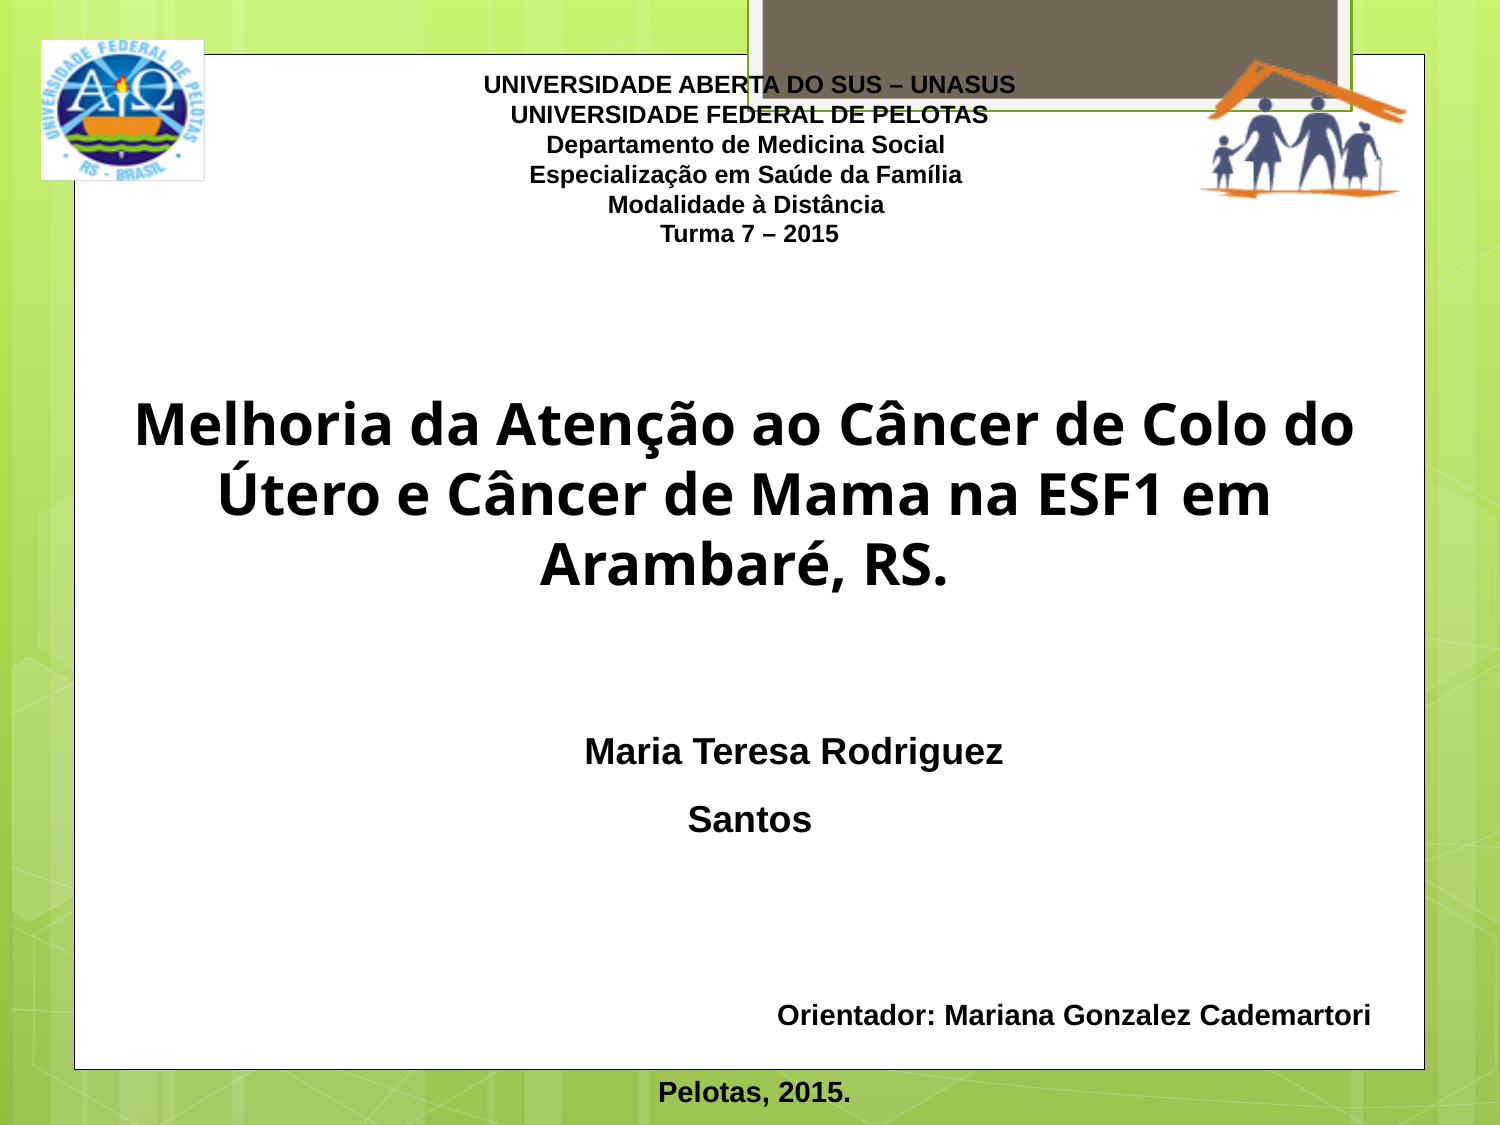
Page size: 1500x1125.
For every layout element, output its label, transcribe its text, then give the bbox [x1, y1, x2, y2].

picture [1186, 56, 1414, 209]
text_box Orientador: Mariana Gonzalez Cademartori [749, 988, 1400, 1039]
text_box Maria Teresa Rodriguez Santos [457, 697, 1043, 780]
list [171, 381, 1283, 957]
picture [40, 40, 207, 183]
text_box Pelotas, 2015. [643, 1065, 867, 1116]
title Melhoria da Atenção ao Câncer de Colo do Útero e Câncer de Mama na ESF1 em Arambaré, RS. [76, 361, 1414, 605]
text_box UNIVERSIDADE ABERTA DO SUS – UNASUS UNIVERSIDADE FEDERAL DE PELOTAS Departamento de Medicina Social Especialização em Saúde da Família Modalidade à Distância Turma 7 – 2015 [0, 31, 1500, 256]
